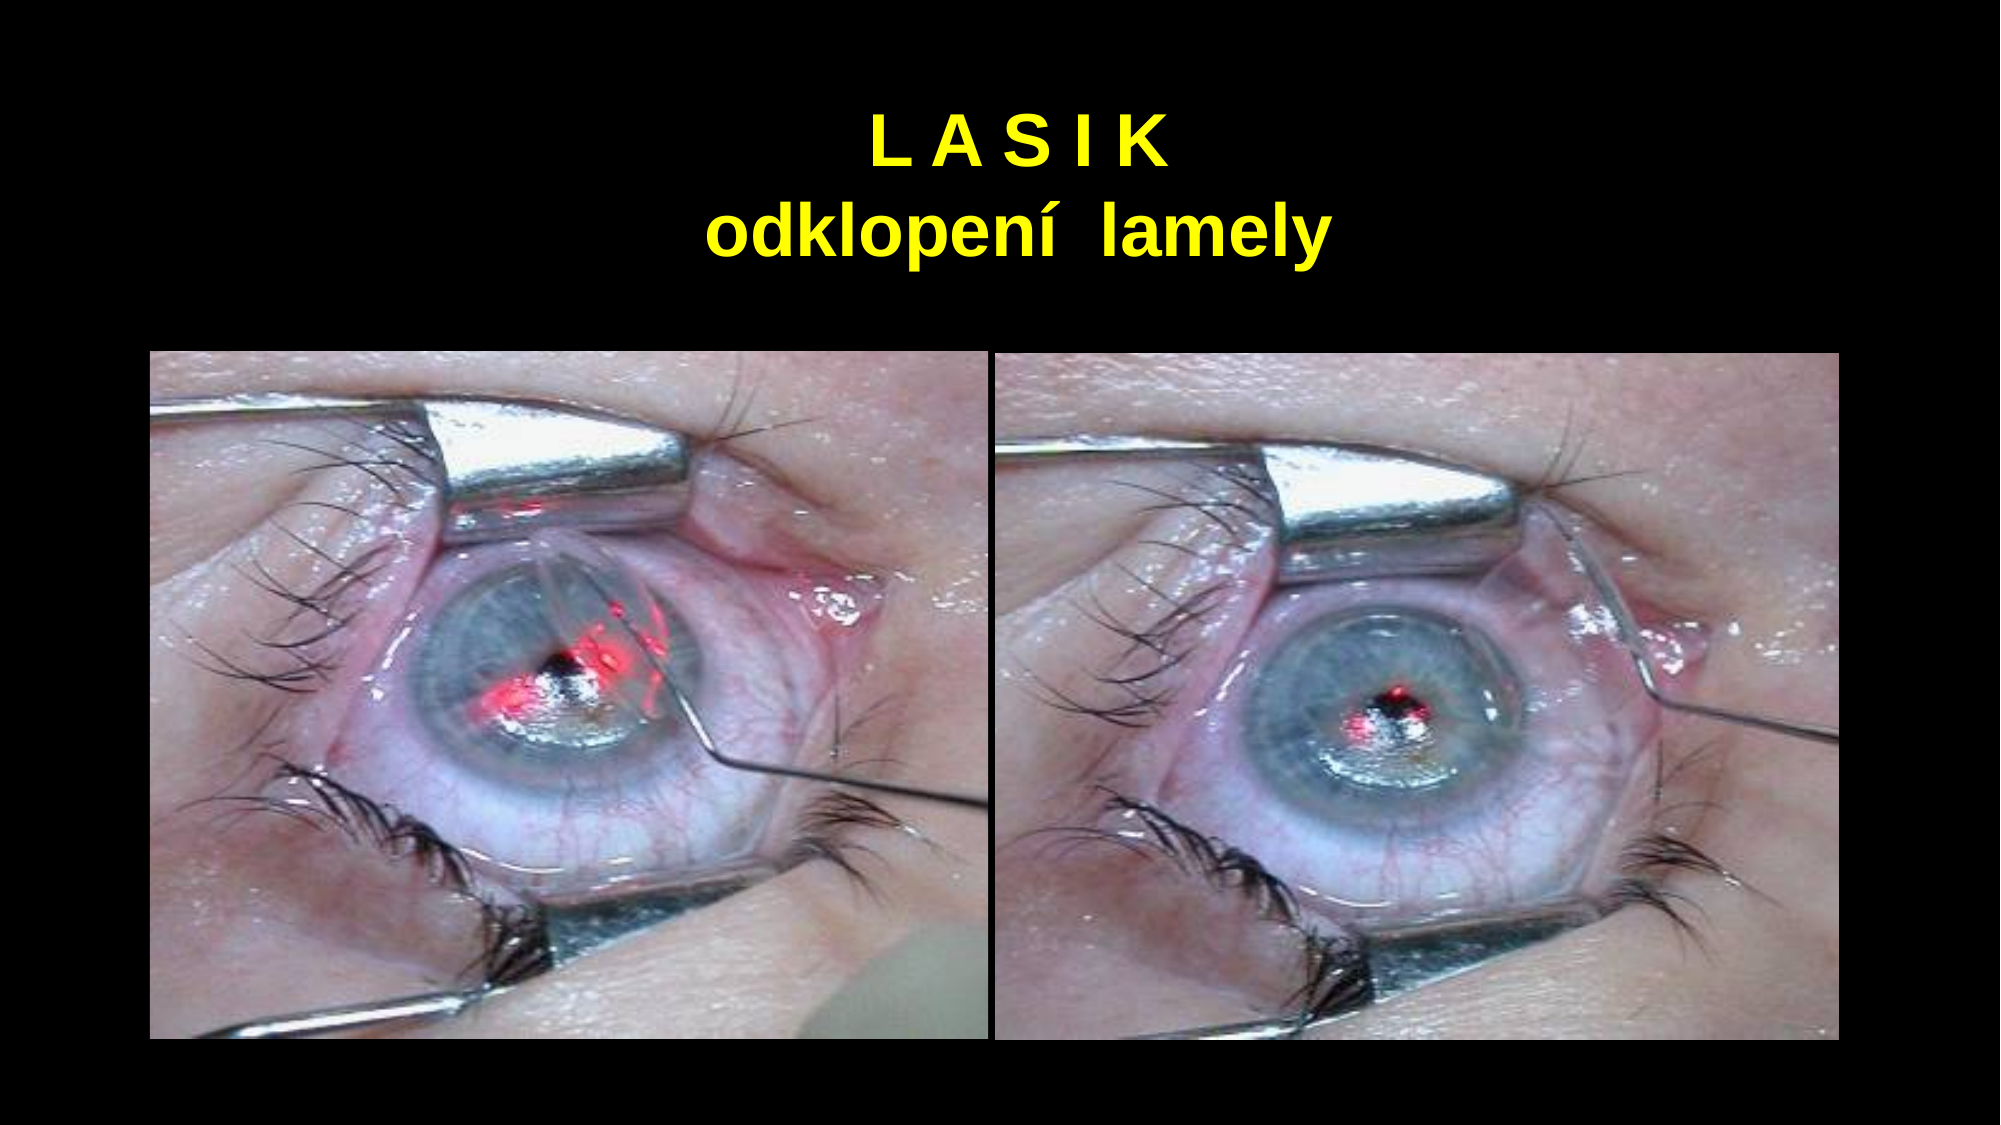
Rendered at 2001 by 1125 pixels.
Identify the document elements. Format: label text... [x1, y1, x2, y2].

picture [994, 353, 1840, 1041]
picture [149, 351, 989, 1039]
text_box L A S I K odklopení lamely [689, 83, 1349, 279]
